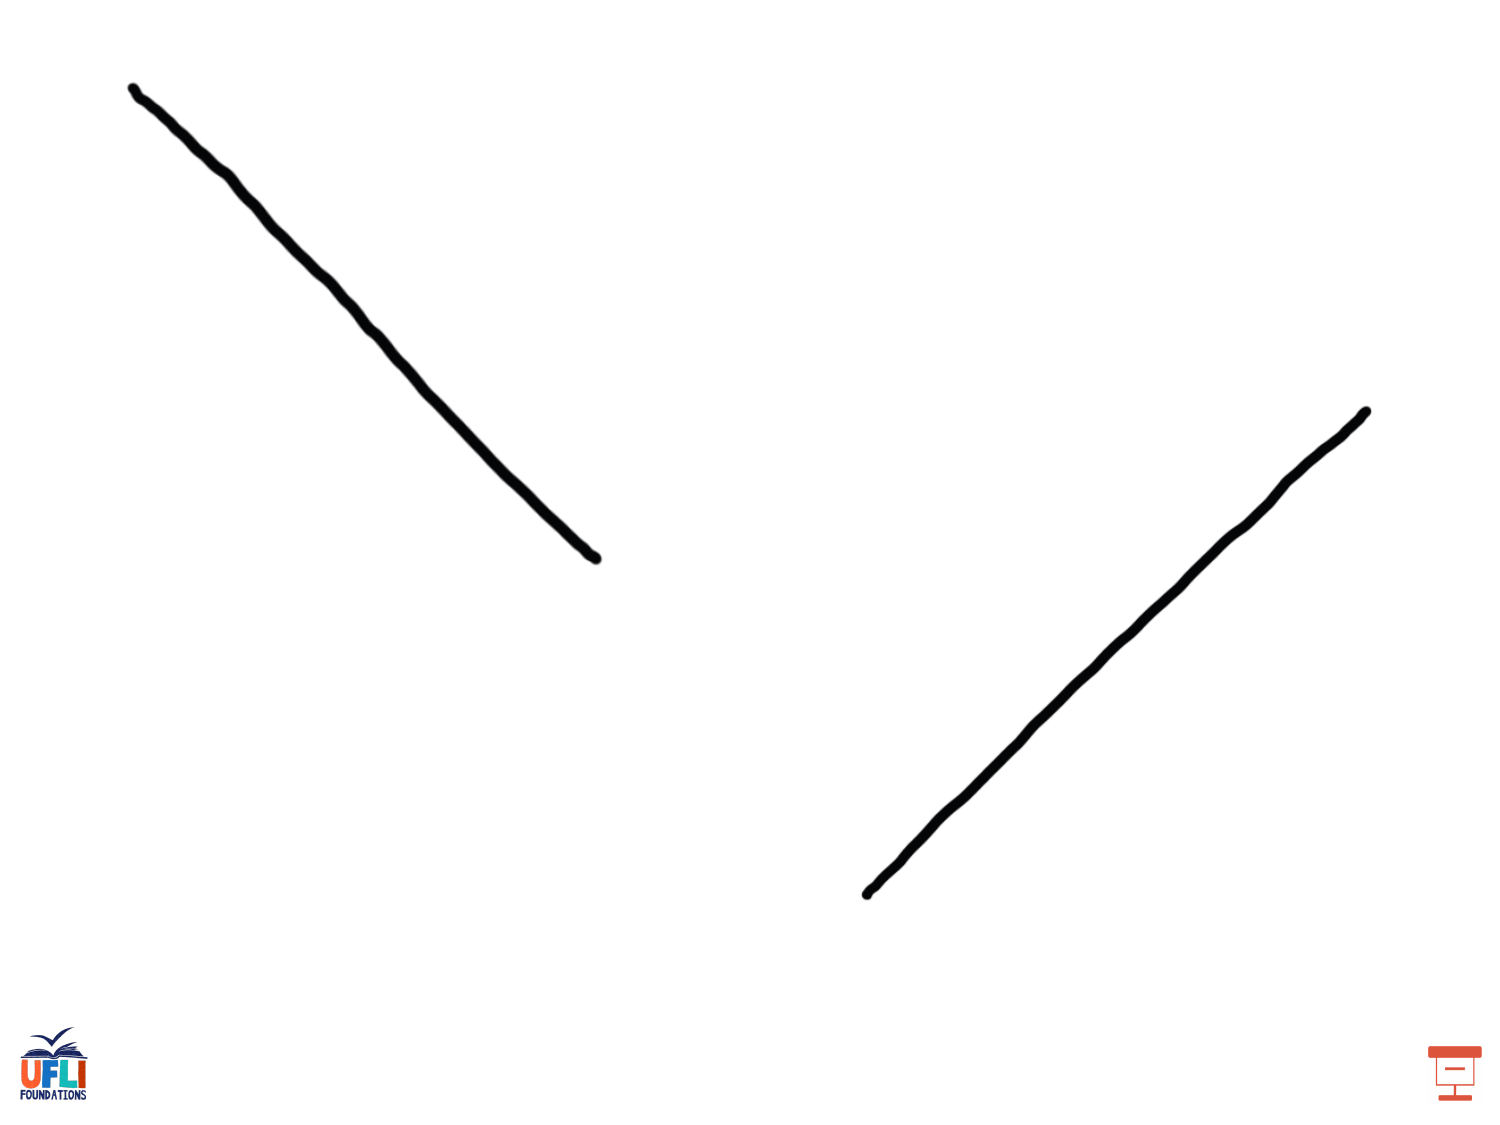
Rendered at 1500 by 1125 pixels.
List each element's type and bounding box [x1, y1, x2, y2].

picture [16, 1027, 90, 1103]
picture [818, 350, 1410, 949]
picture [1427, 1043, 1484, 1104]
picture [81, 7, 656, 650]
